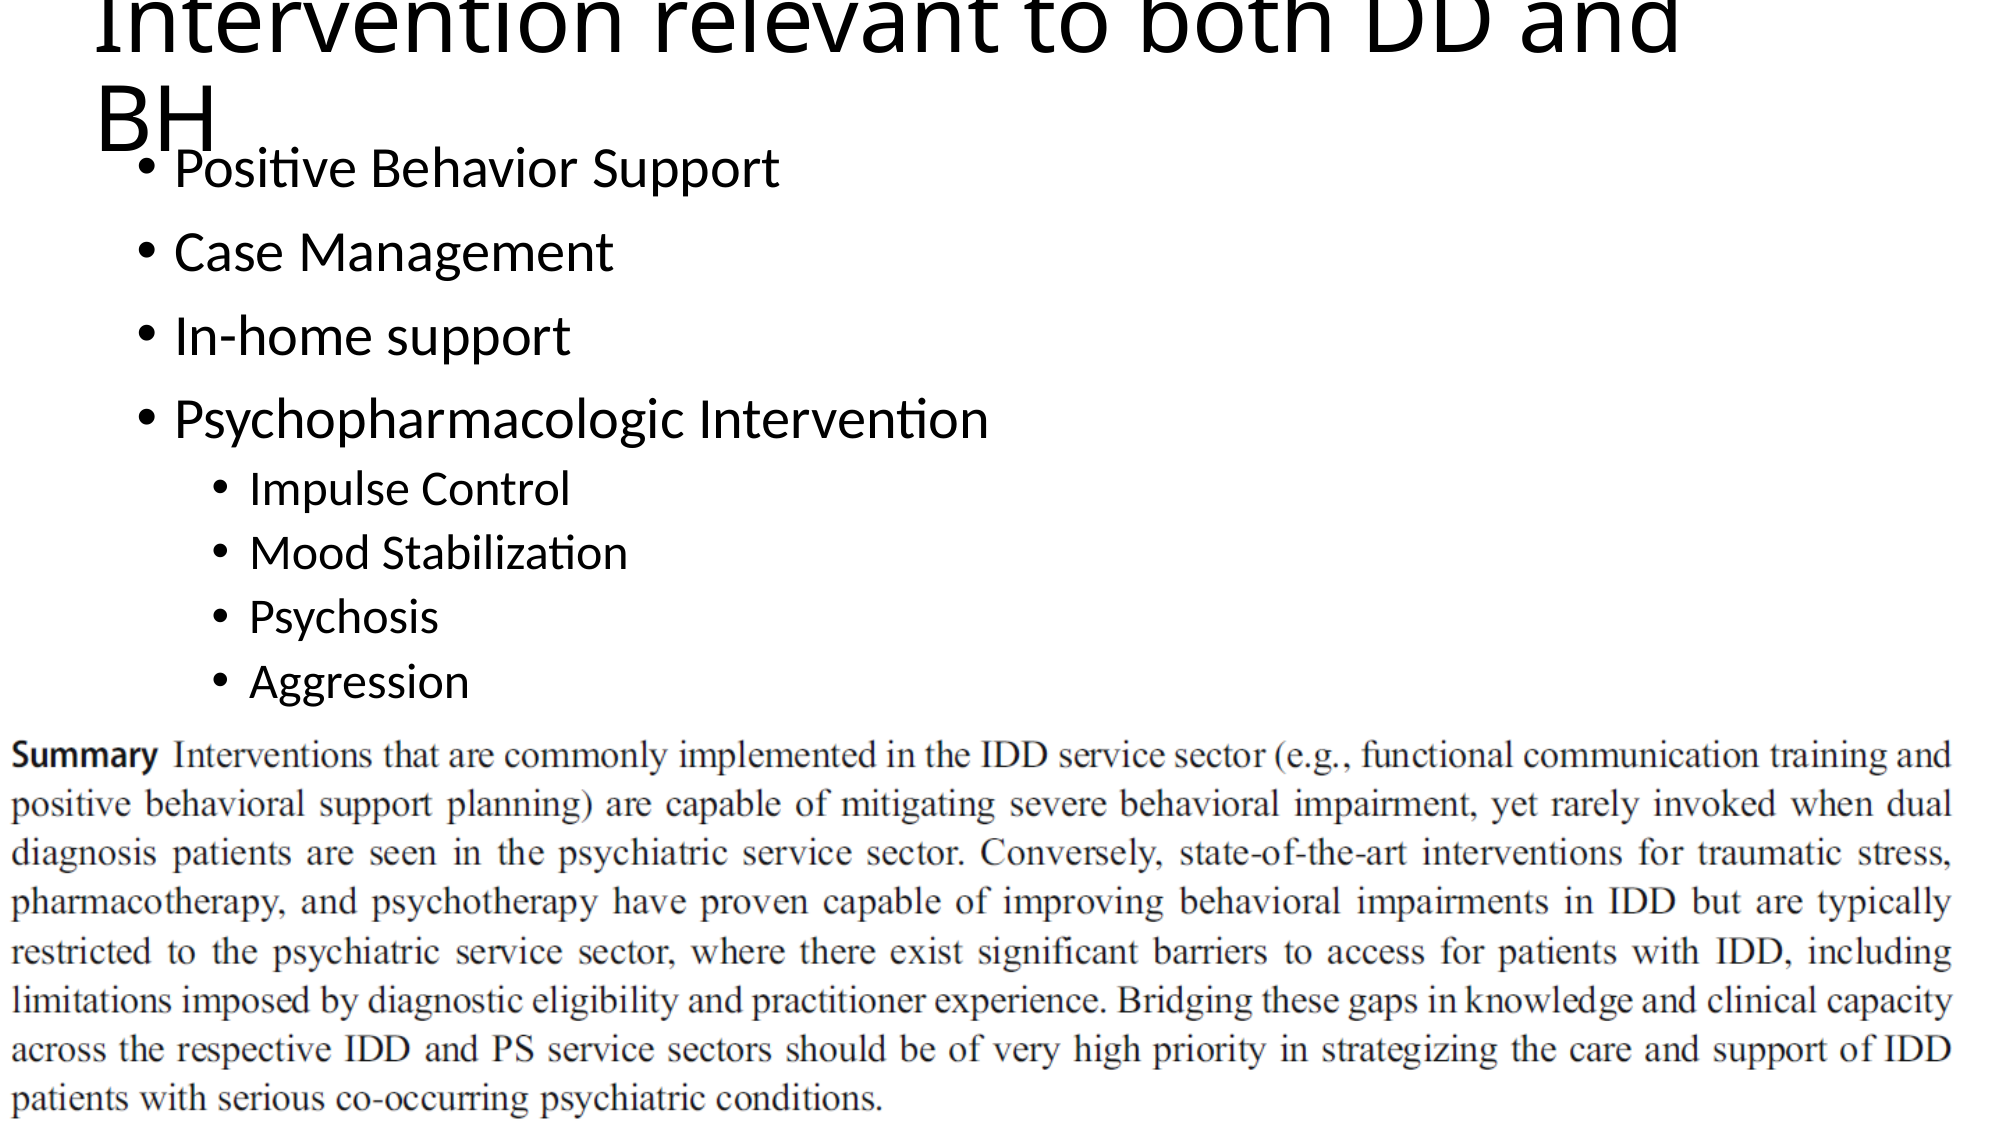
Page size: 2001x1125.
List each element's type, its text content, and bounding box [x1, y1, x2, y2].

picture [0, 731, 1969, 1125]
list Positive Behavior Support Case Management In-home support Psychopharmacologic Intervention Impulse Control Mood Stabilization Psychosis Aggression [121, 129, 1847, 731]
title Intervention relevant to both DD and BH [78, 0, 1804, 182]
